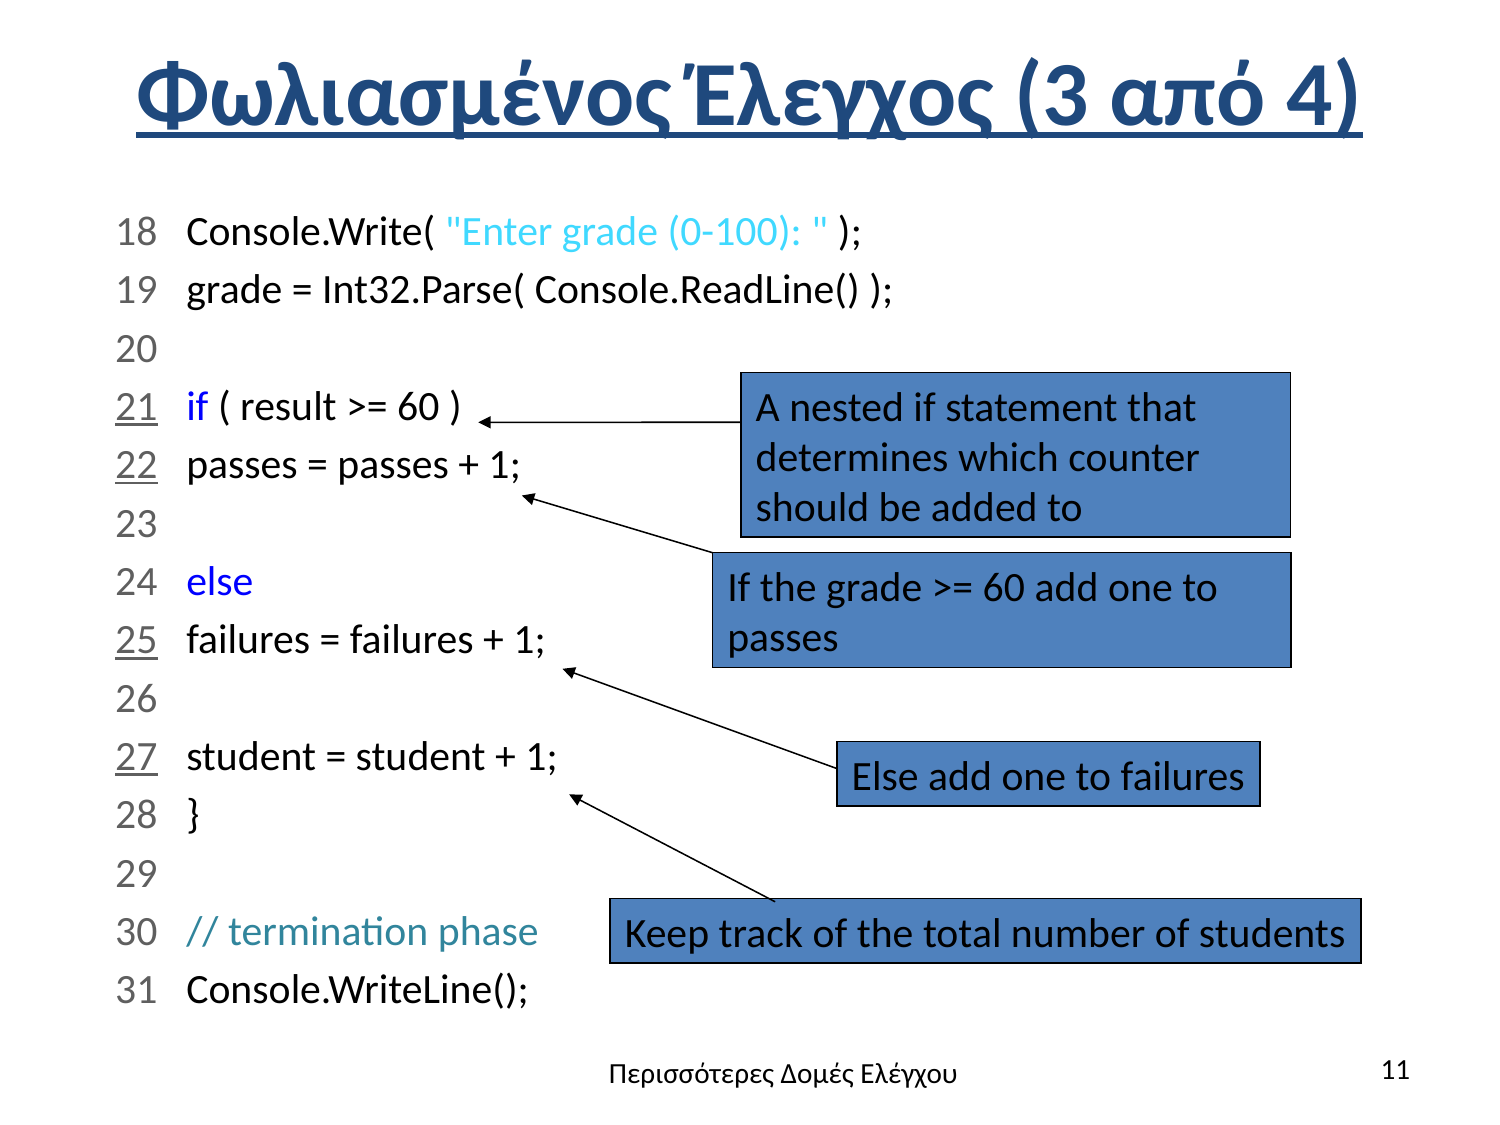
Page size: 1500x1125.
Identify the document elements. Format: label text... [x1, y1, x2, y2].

text_box [562, 667, 838, 769]
text_box [569, 794, 776, 902]
text_box A nested if statement that determines which counter should be added to [740, 372, 1291, 538]
text_box [521, 493, 713, 553]
text_box 18 Console.Write( "Enter grade (0-100): " ); 19 grade = Int32.Parse( Console.ReadLine() ); 20 21 if ( result >= 60 ) 22 passes = passes + 1; 23 24 else 25 failures = failures + 1; 26 27 student = student + 1; 28 } 29 30 // termination phase 31 Console.WriteLine(); [100, 196, 1376, 1049]
text_box [478, 416, 741, 429]
text_box Keep track of the total number of students [610, 898, 1361, 964]
text_box 11 [1074, 1042, 1425, 1103]
title Φωλιασμένος Έλεγχος (3 από 4) [75, 0, 1425, 183]
text_box Else add one to failures [836, 741, 1260, 807]
text_box If the grade >= 60 add one to passes [712, 552, 1291, 668]
text_box Περισσότερες Δομές Ελέγχου [521, 1046, 1046, 1125]
